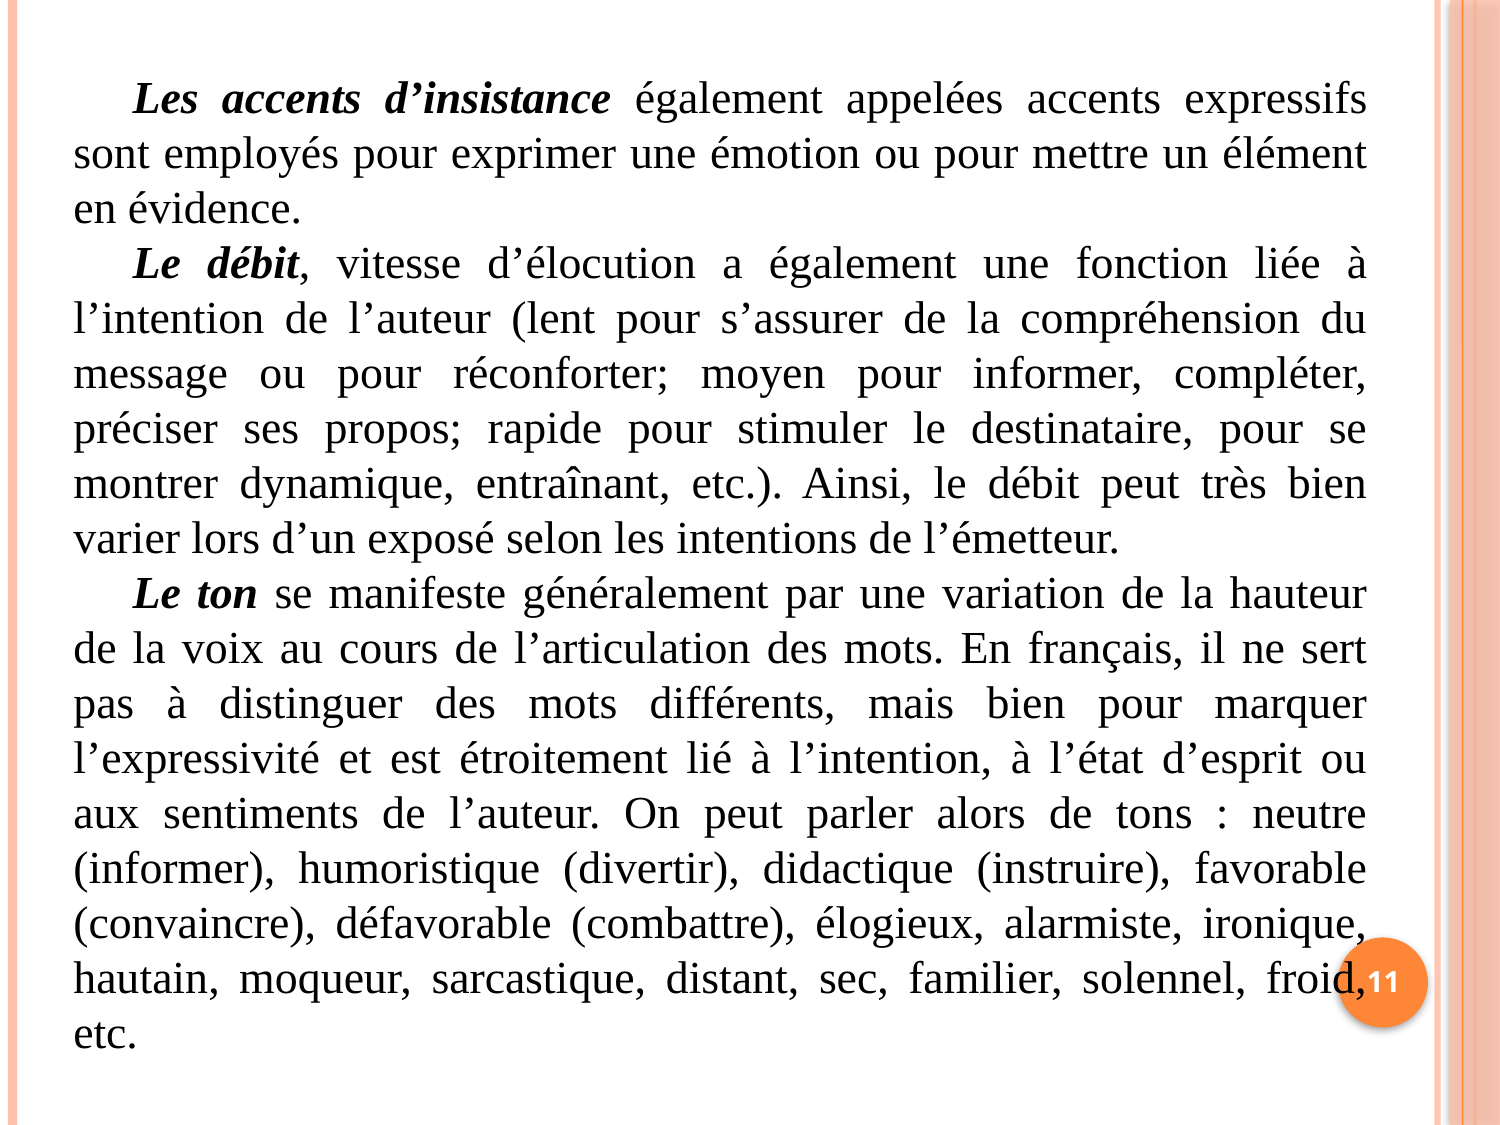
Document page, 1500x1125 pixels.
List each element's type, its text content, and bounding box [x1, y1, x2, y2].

slide_number 11 [1383, 940, 1434, 1027]
text_box Les accents d’insistance également appelées accents expressifs sont employés pour exprimer une émotion ou pour mettre un élément en évidence. Le débit, vitesse d’élocution a également une fonction liée à l’intention de l’auteur (lent pour s’assurer de la compréhension du message ou pour réconforter; moyen pour informer, compléter, préciser ses propos; rapide pour stimuler le destinataire, pour se montrer dynamique, entraînant, etc.). Ainsi, le débit peut très bien varier lors d’un exposé selon les intentions de l’émetteur. Le ton se manifeste généralement par une variation de la hauteur de la voix au cours de l’articulation des mots. En français, il ne sert pas à distinguer des mots différents, mais bien pour marquer l’expressivité et est étroitement lié à l’intention, à l’état d’esprit ou aux sentiments de l’auteur. On peut parler alors de tons : neutre (informer), humoristique (divertir), didactique (instruire), favorable (convaincre), défavorable (combattre), élogieux, alarmiste, ironique, hautain, moqueur, sarcastique, distant, sec, familier, solennel, froid, etc. [58, 60, 1383, 1065]
